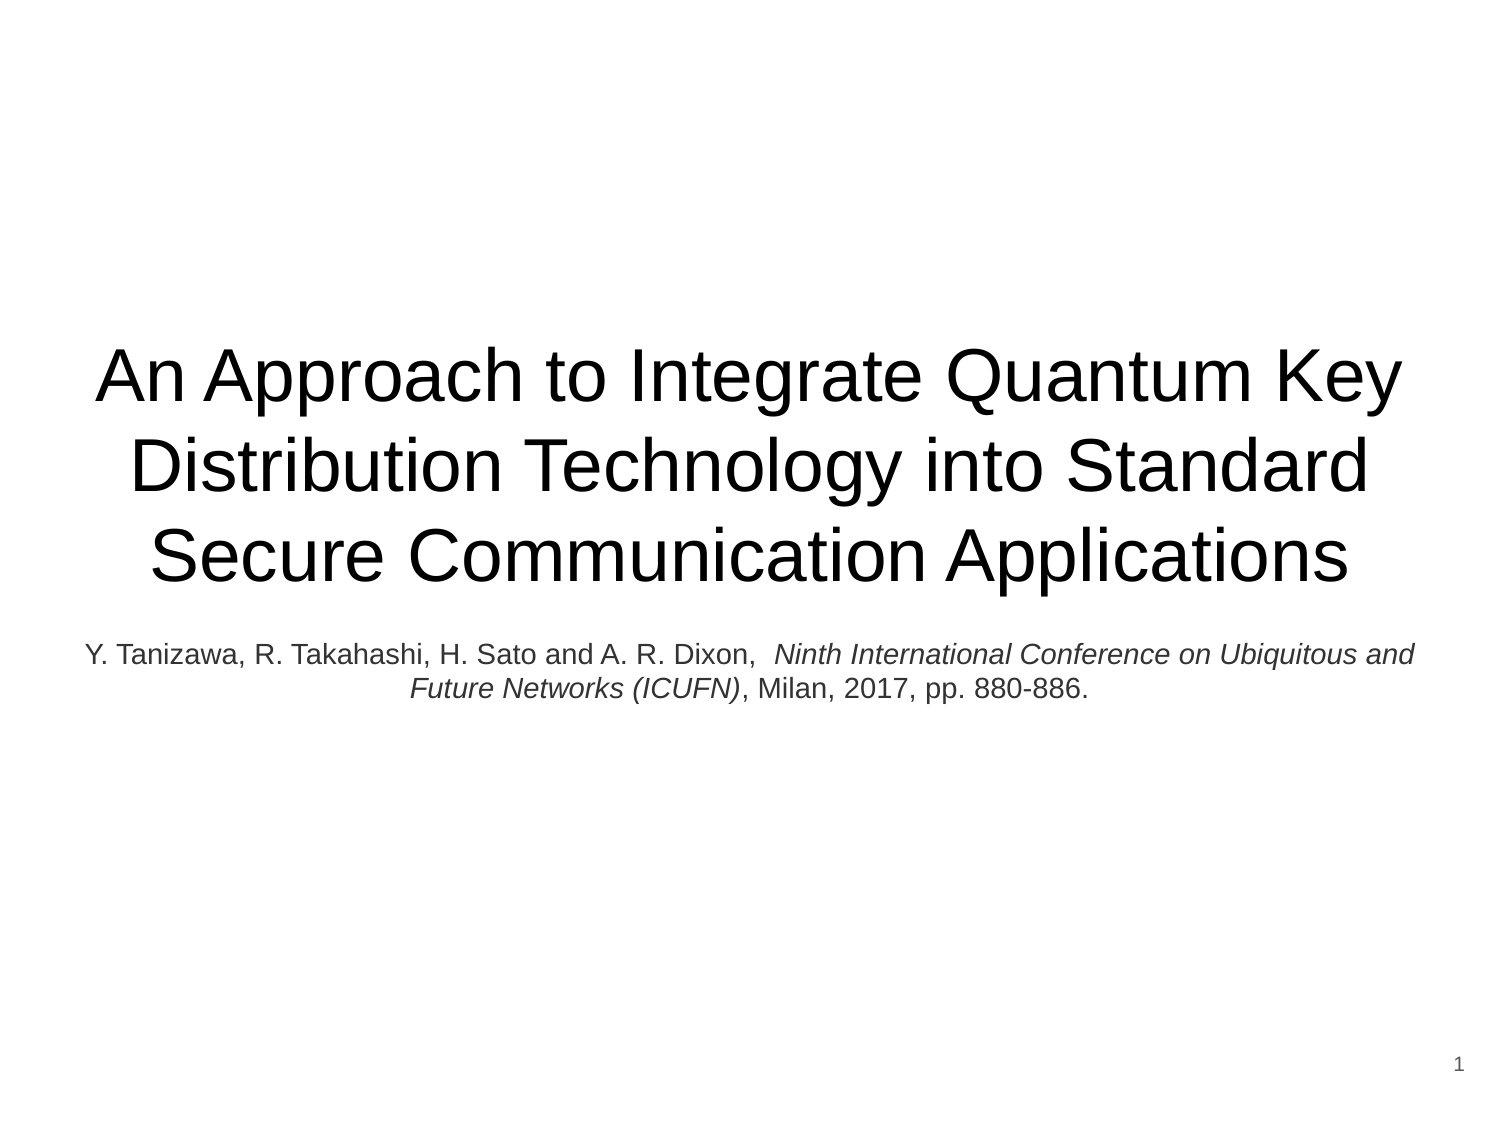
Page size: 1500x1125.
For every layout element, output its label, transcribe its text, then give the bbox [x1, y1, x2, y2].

slide_number ‹#› [1389, 1019, 1480, 1106]
subtitle Y. Tanizawa, R. Takahashi, H. Sato and A. R. Dixon, Ninth International Conference on Ubiquitous and Future Networks (ICUFN), Milan, 2017, pp. 880-886. [51, 619, 1449, 794]
title An Approach to Integrate Quantum Key Distribution Technology into Standard Secure Communication Applications [51, 162, 1449, 612]
